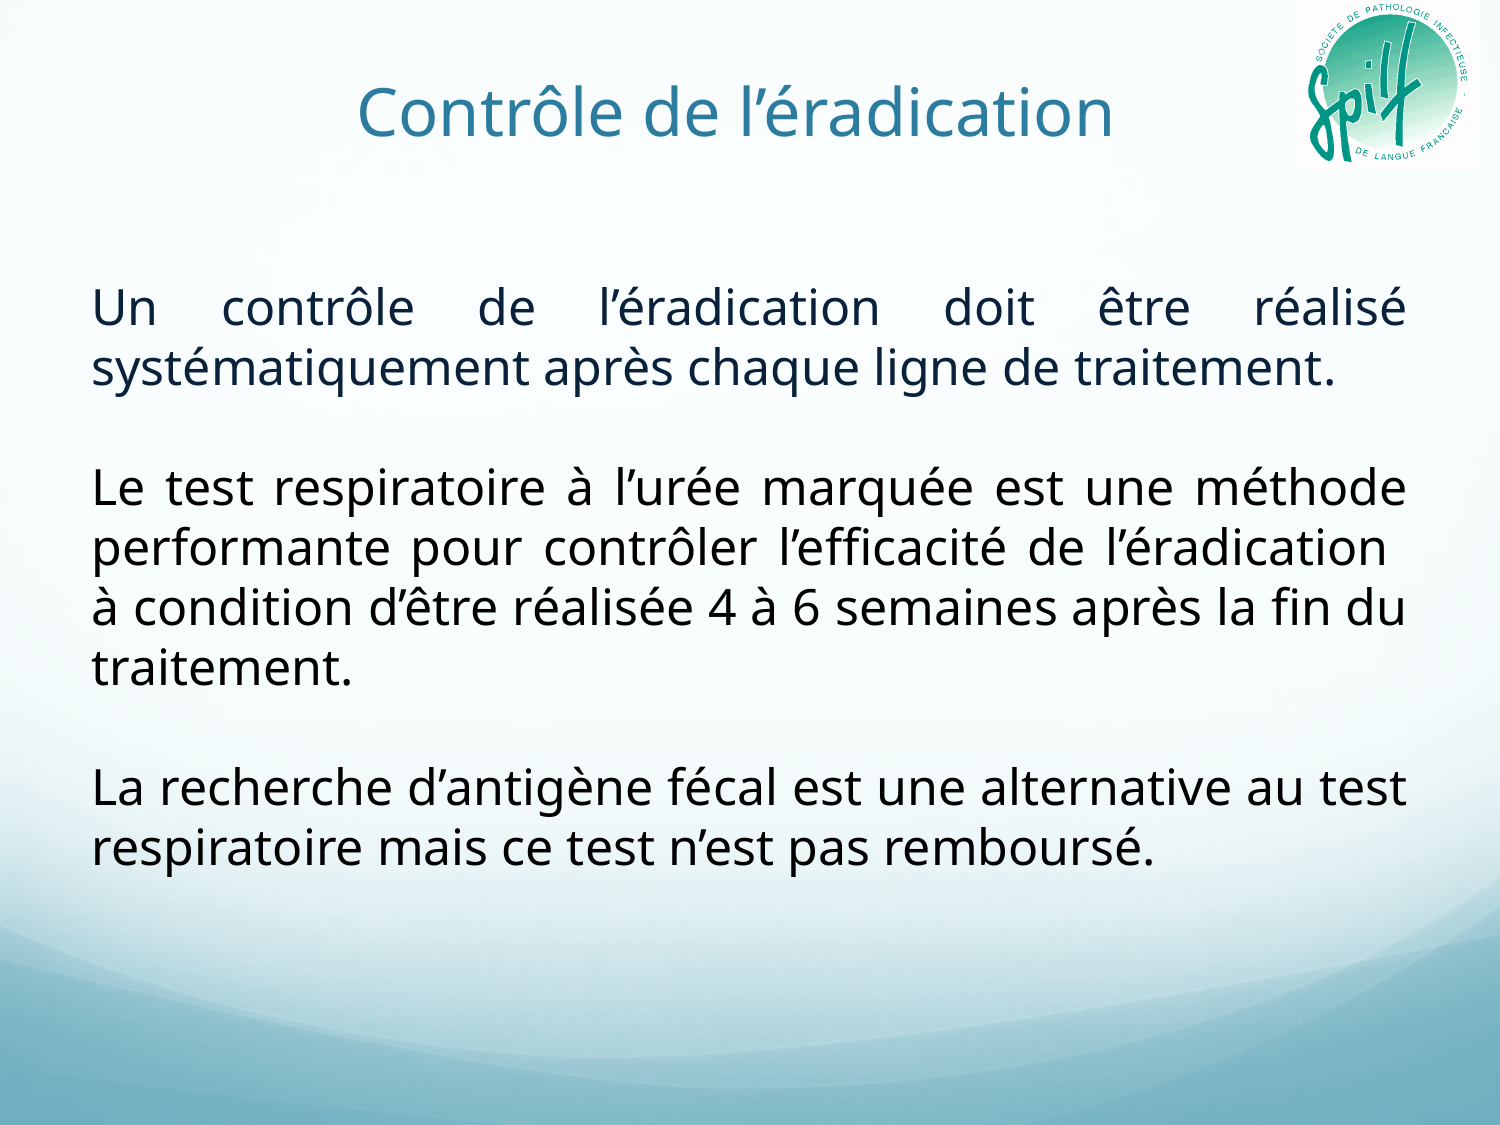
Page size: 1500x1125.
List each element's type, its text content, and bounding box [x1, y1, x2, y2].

picture [1295, 0, 1480, 171]
title Contrôle de l’éradication [76, 19, 1396, 158]
text_box Un contrôle de l’éradication doit être réalisé systématiquement après chaque ligne de traitement. Le test respiratoire à l’urée marquée est une méthode performante pour contrôler l’efficacité de l’éradication à condition d’être réalisée 4 à 6 semaines après la fin du traitement. La recherche d’antigène fécal est une alternative au test respiratoire mais ce test n’est pas remboursé. [76, 208, 1424, 883]
